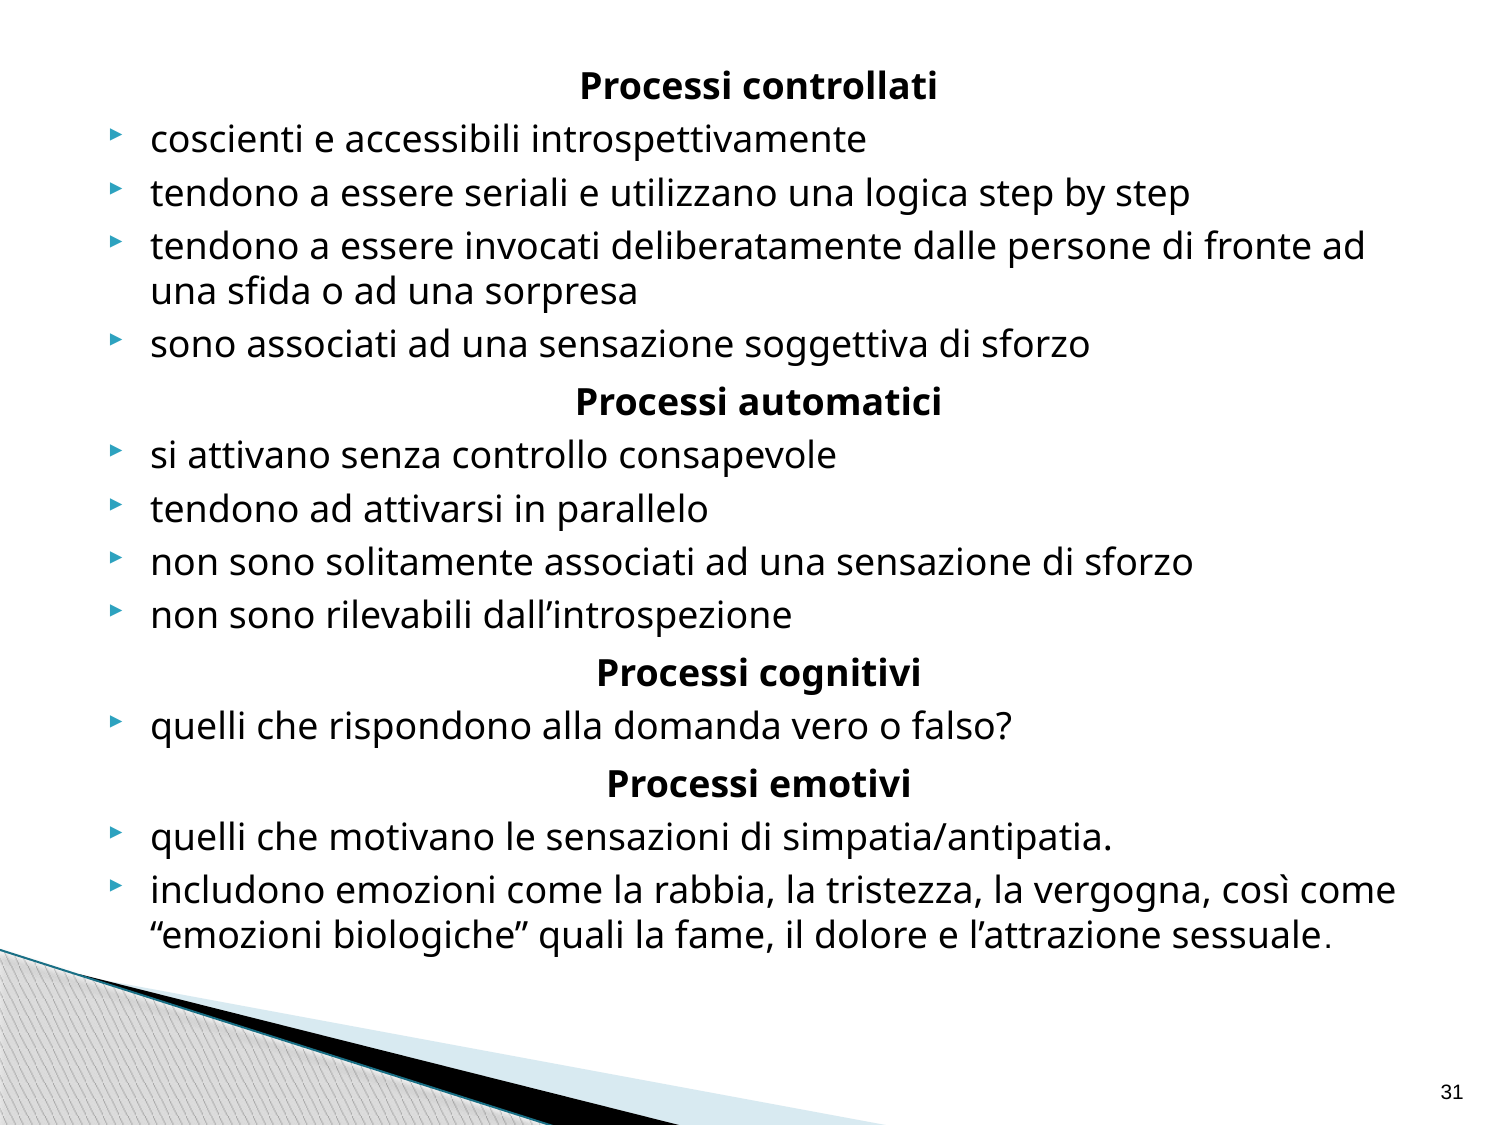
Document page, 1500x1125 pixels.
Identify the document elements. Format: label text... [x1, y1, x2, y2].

list Processi controllati coscienti e accessibili introspettivamente tendono a essere seriali e utilizzano una logica step by step tendono a essere invocati deliberatamente dalle persone di fronte ad una sfida o ad una sorpresa sono associati ad una sensazione soggettiva di sforzo Processi automatici si attivano senza controllo consapevole tendono ad attivarsi in parallelo non sono solitamente associati ad una sensazione di sforzo non sono rilevabili dall’introspezione Processi cognitivi quelli che rispondono alla domanda vero o falso? Processi emotivi quelli che motivano le sensazioni di simpatia/antipatia. includono emozioni come la rabbia, la tristezza, la vergogna, così come “emozioni biologiche” quali la fame, il dolore e l’attrazione sessuale. [74, 54, 1426, 1032]
slide_number 31 [1418, 1051, 1479, 1112]
